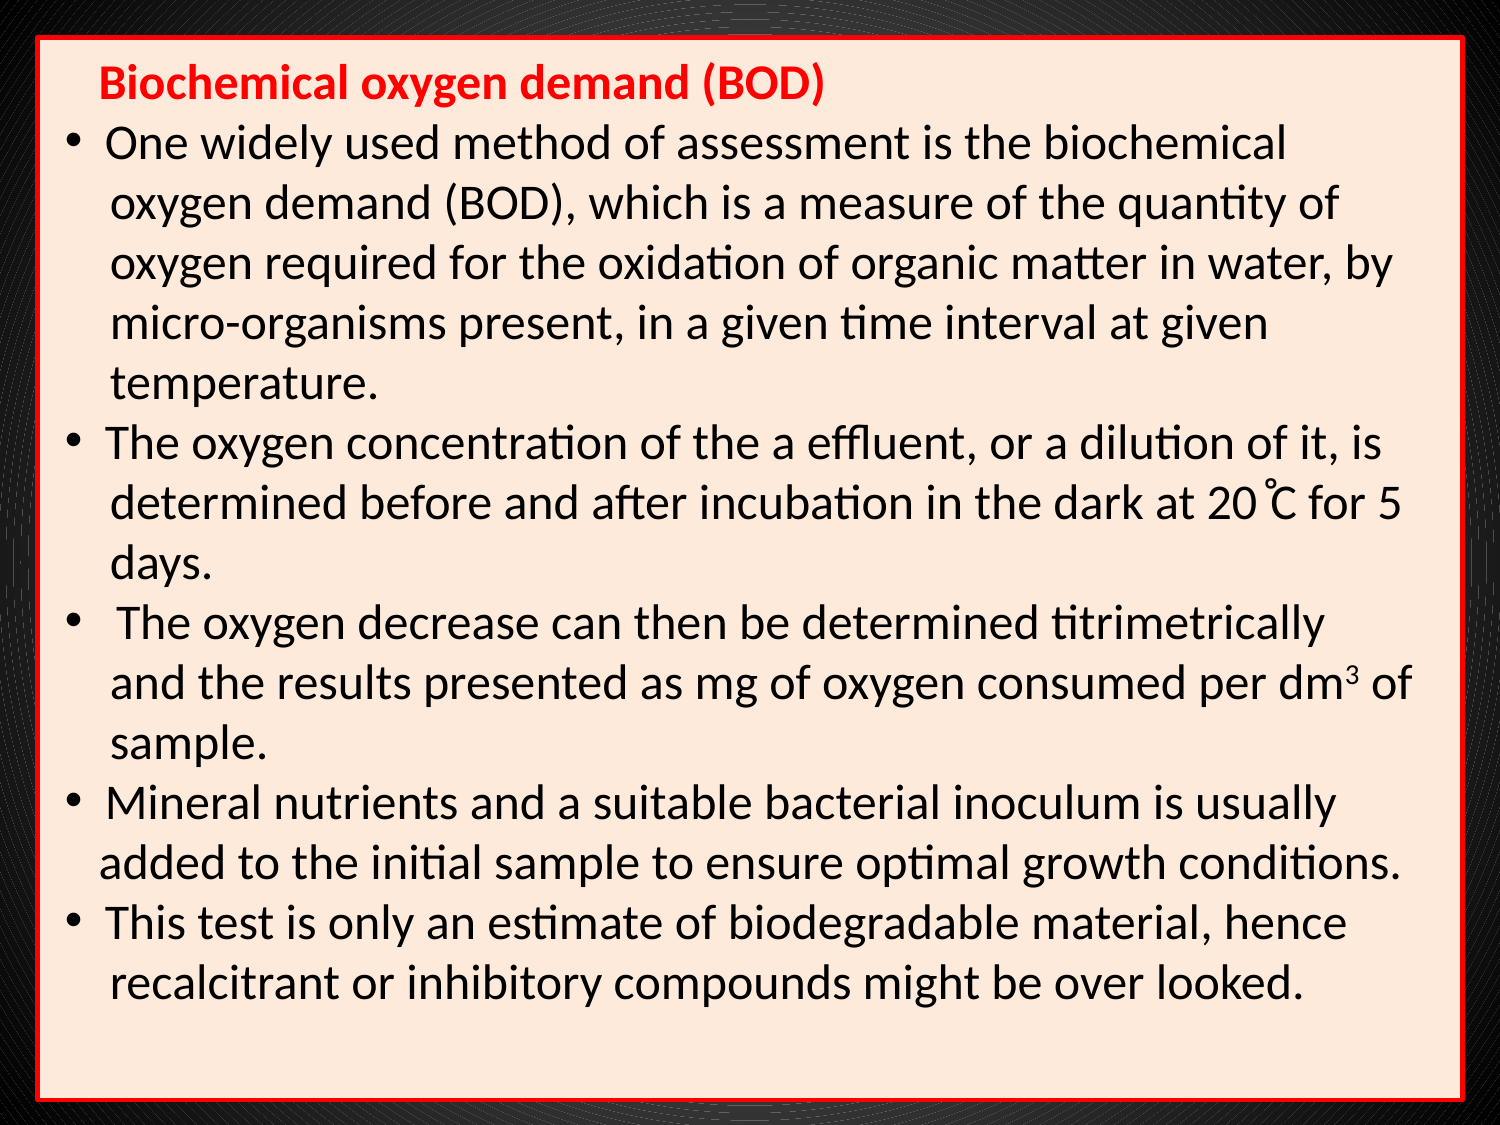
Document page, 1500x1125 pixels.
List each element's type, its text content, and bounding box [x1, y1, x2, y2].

text_box Biochemical oxygen demand (BOD) One widely used method of assessment is the biochemical oxygen demand (BOD), which is a measure of the quantity of oxygen required for the oxidation of organic matter in water, by micro-organisms present, in a given time interval at given temperature. The oxygen concentration of the a effluent, or a dilution of it, is determined before and after incubation in the dark at 20 ̊C for 5 days. The oxygen decrease can then be determined titrimetrically and the results presented as mg of oxygen consumed per dm3 of sample. Mineral nutrients and a suitable bacterial inoculum is usually added to the initial sample to ensure optimal growth conditions. This test is only an estimate of biodegradable material, hence recalcitrant or inhibitory compounds might be over looked. [50, 42, 1450, 1078]
text_box [35, 35, 1464, 1102]
